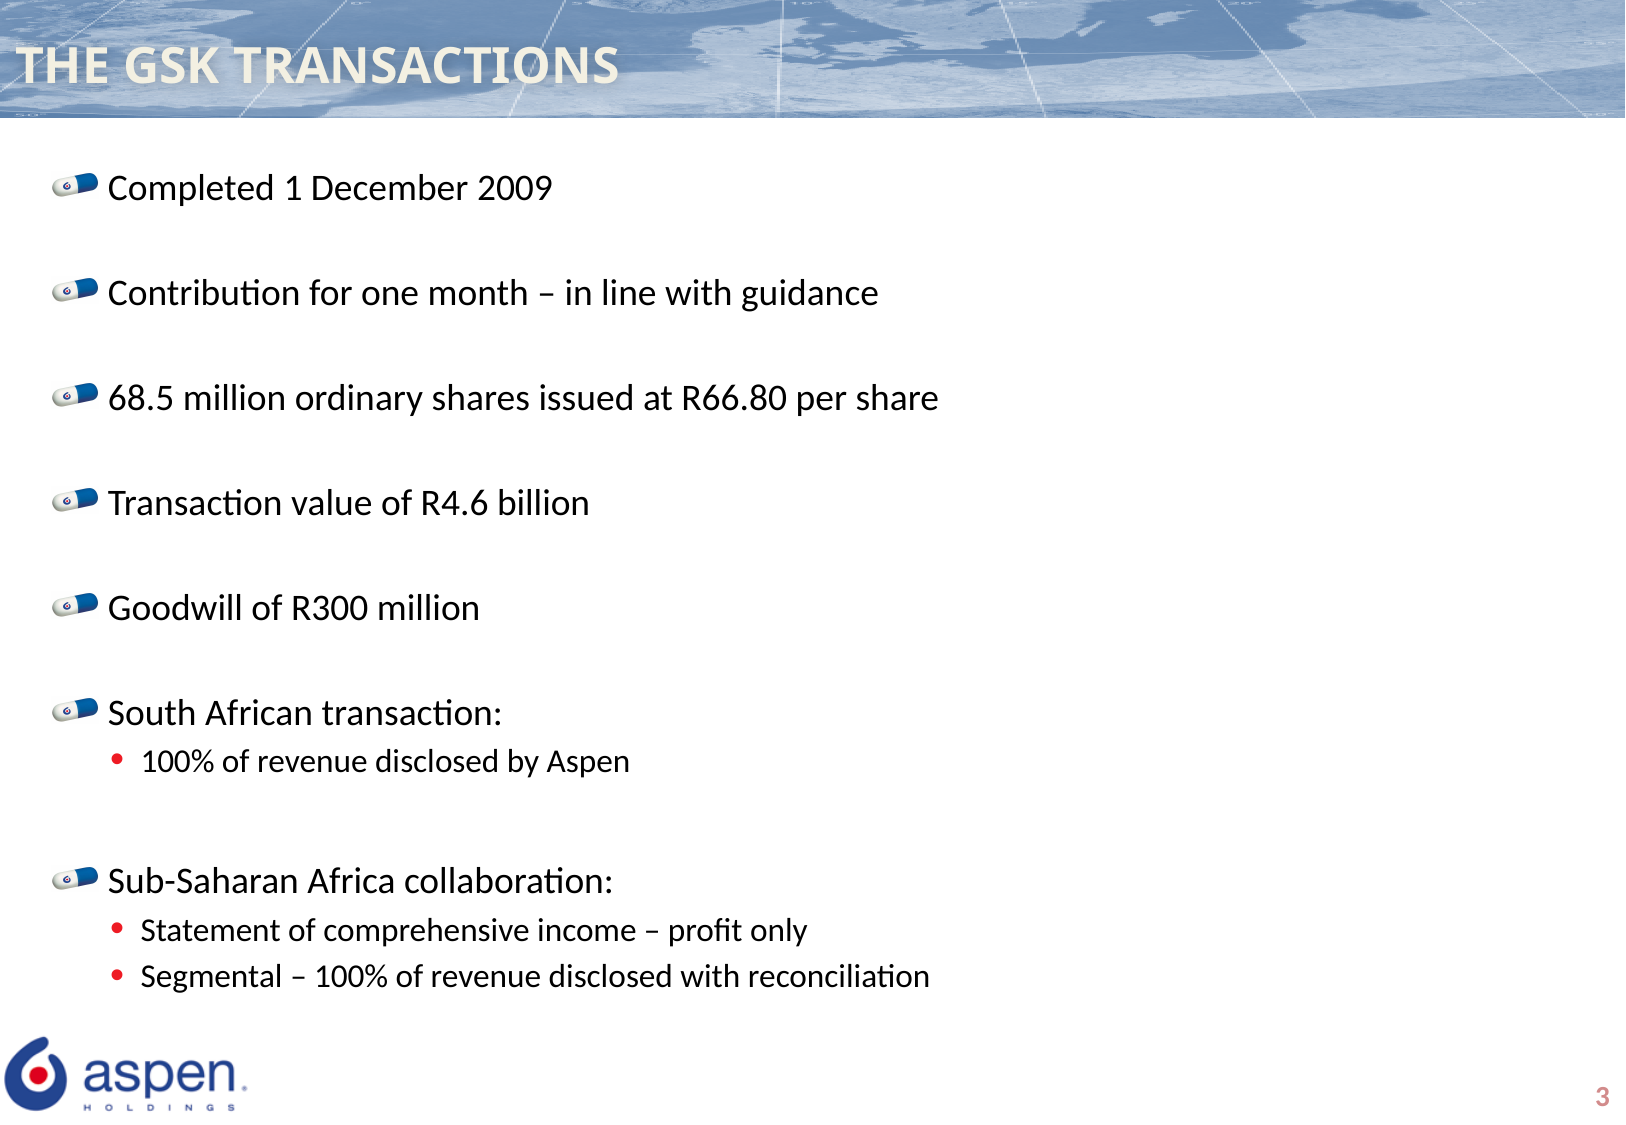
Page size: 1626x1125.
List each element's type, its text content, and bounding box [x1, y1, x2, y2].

picture [51, 171, 99, 199]
list Completed 1 December 2009 Contribution for one month – in line with guidance 68.5 million ordinary shares issued at R66.80 per share Transaction value of R4.6 billion Goodwill of R300 million South African transaction: 100% of revenue disclosed by Aspen Sub-Saharan Africa collaboration: Statement of comprehensive income – profit only Segmental – 100% of revenue disclosed with reconciliation [36, 154, 1578, 1069]
picture [51, 696, 99, 724]
slide_number 3 [1245, 1065, 1625, 1125]
picture [51, 486, 99, 514]
picture [51, 381, 99, 409]
picture [51, 591, 99, 619]
picture [51, 865, 99, 892]
picture [51, 276, 99, 304]
title THE GSK TRANSACTIONS [0, 0, 1625, 94]
picture [3, 1031, 250, 1123]
